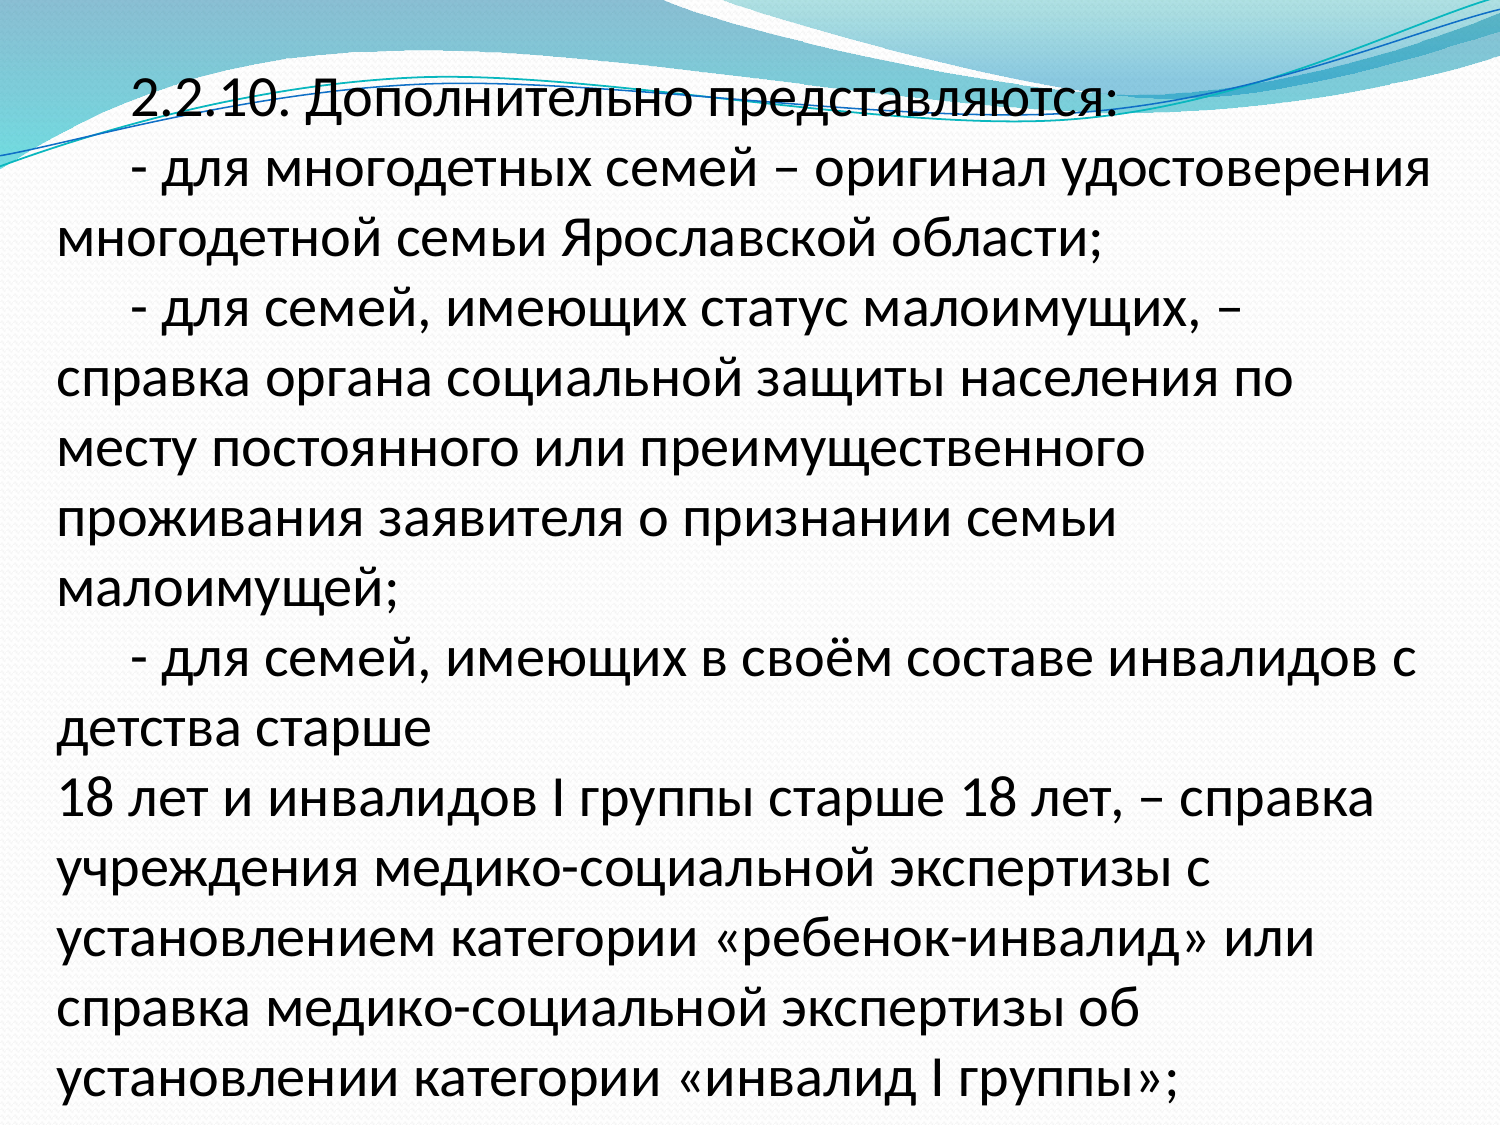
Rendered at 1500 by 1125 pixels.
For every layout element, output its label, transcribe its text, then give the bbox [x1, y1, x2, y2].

text_box 2.2.10. Дополнительно представляются: - для многодетных семей – оригинал удостоверения многодетной семьи Ярославской области; - для семей, имеющих статус малоимущих, – справка органа социальной защиты населения по месту постоянного или преимущественного проживания заявителя о признании семьи малоимущей; - для семей, имеющих в своём составе инвалидов с детства старше 18 лет и инвалидов I группы старше 18 лет, – справка учреждения медико-социальной экспертизы с установлением категории «ребенок-инвалид» или справка медико-социальной экспертизы об установлении категории «инвалид I группы»; [41, 50, 1459, 1116]
